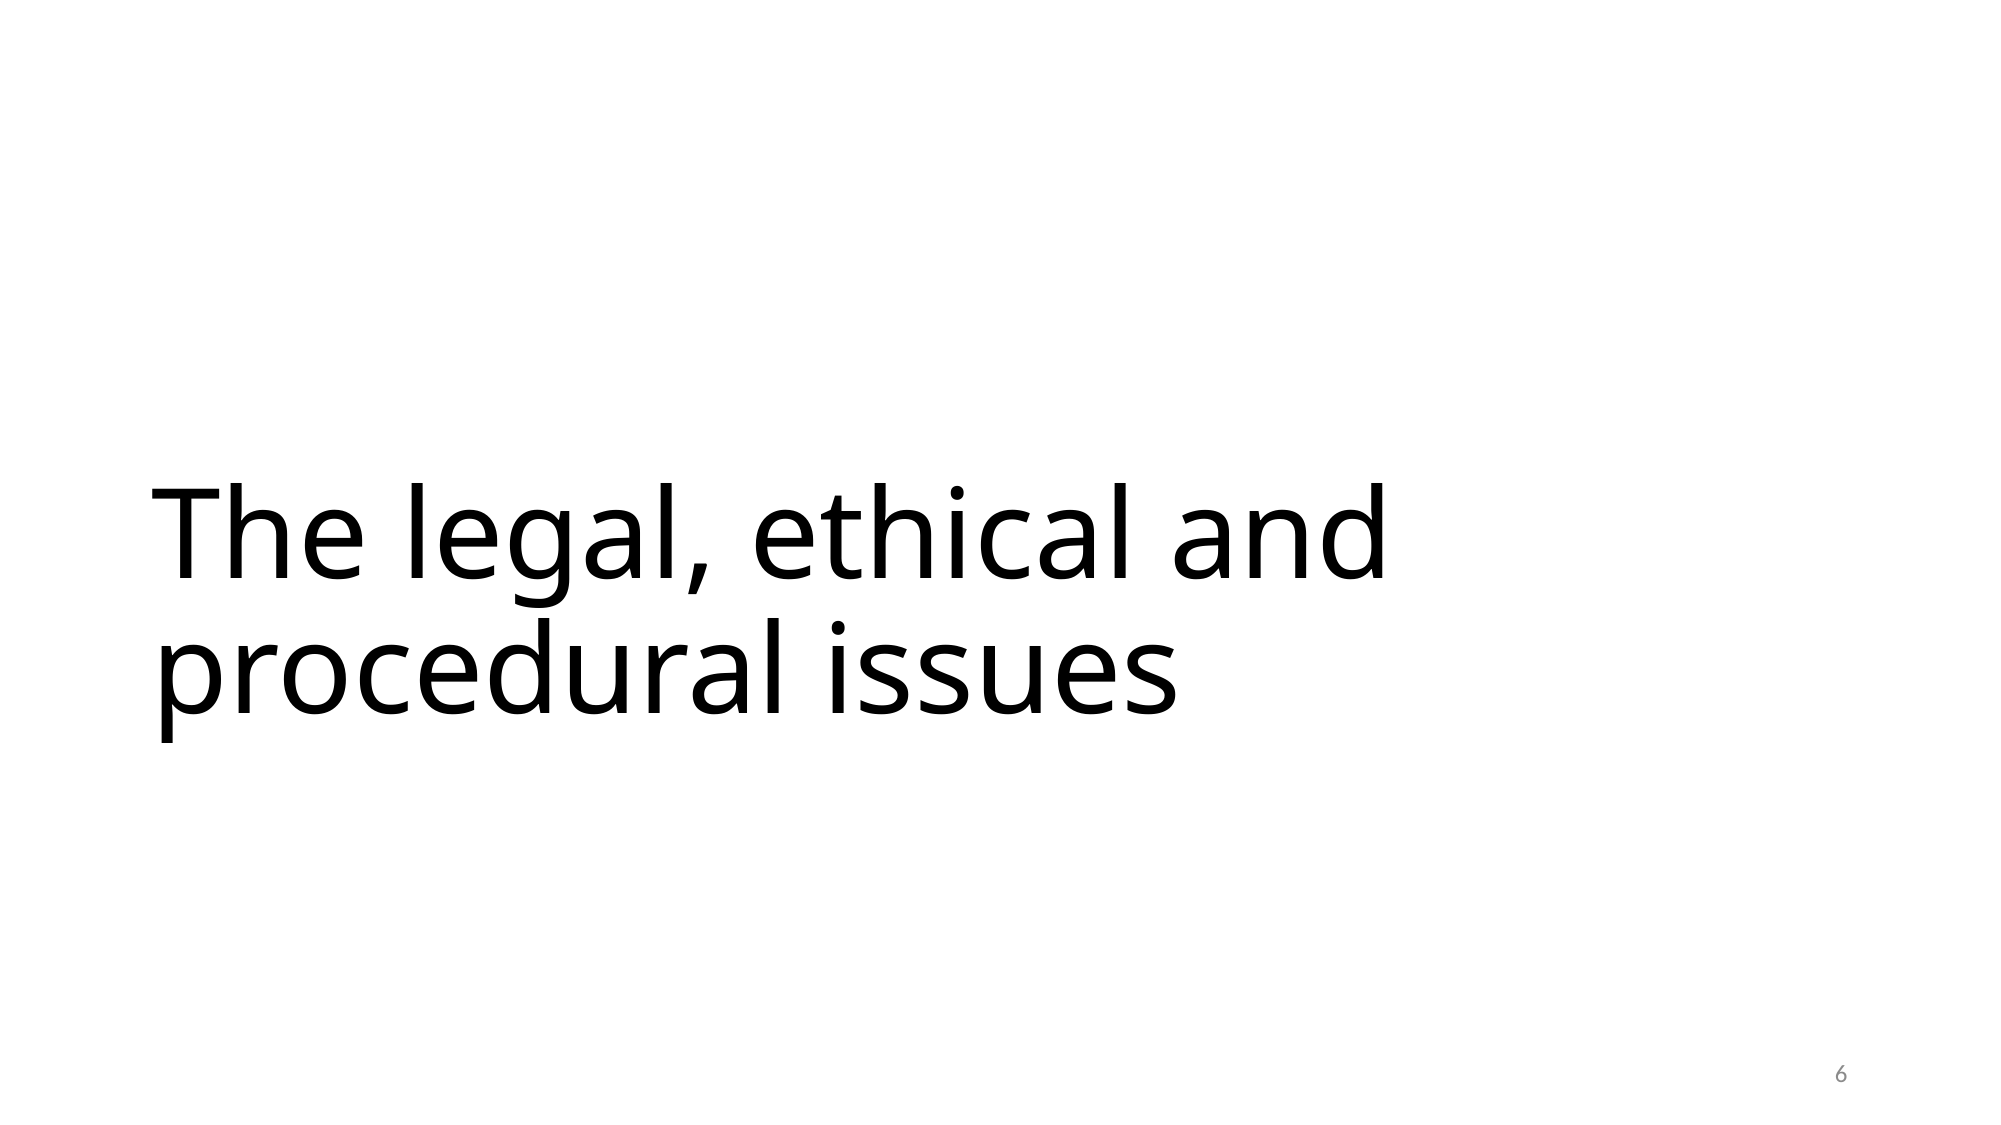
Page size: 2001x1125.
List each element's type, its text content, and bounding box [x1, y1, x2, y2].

title The legal, ethical and procedural issues [136, 280, 1862, 749]
slide_number 6 [1412, 1042, 1863, 1103]
